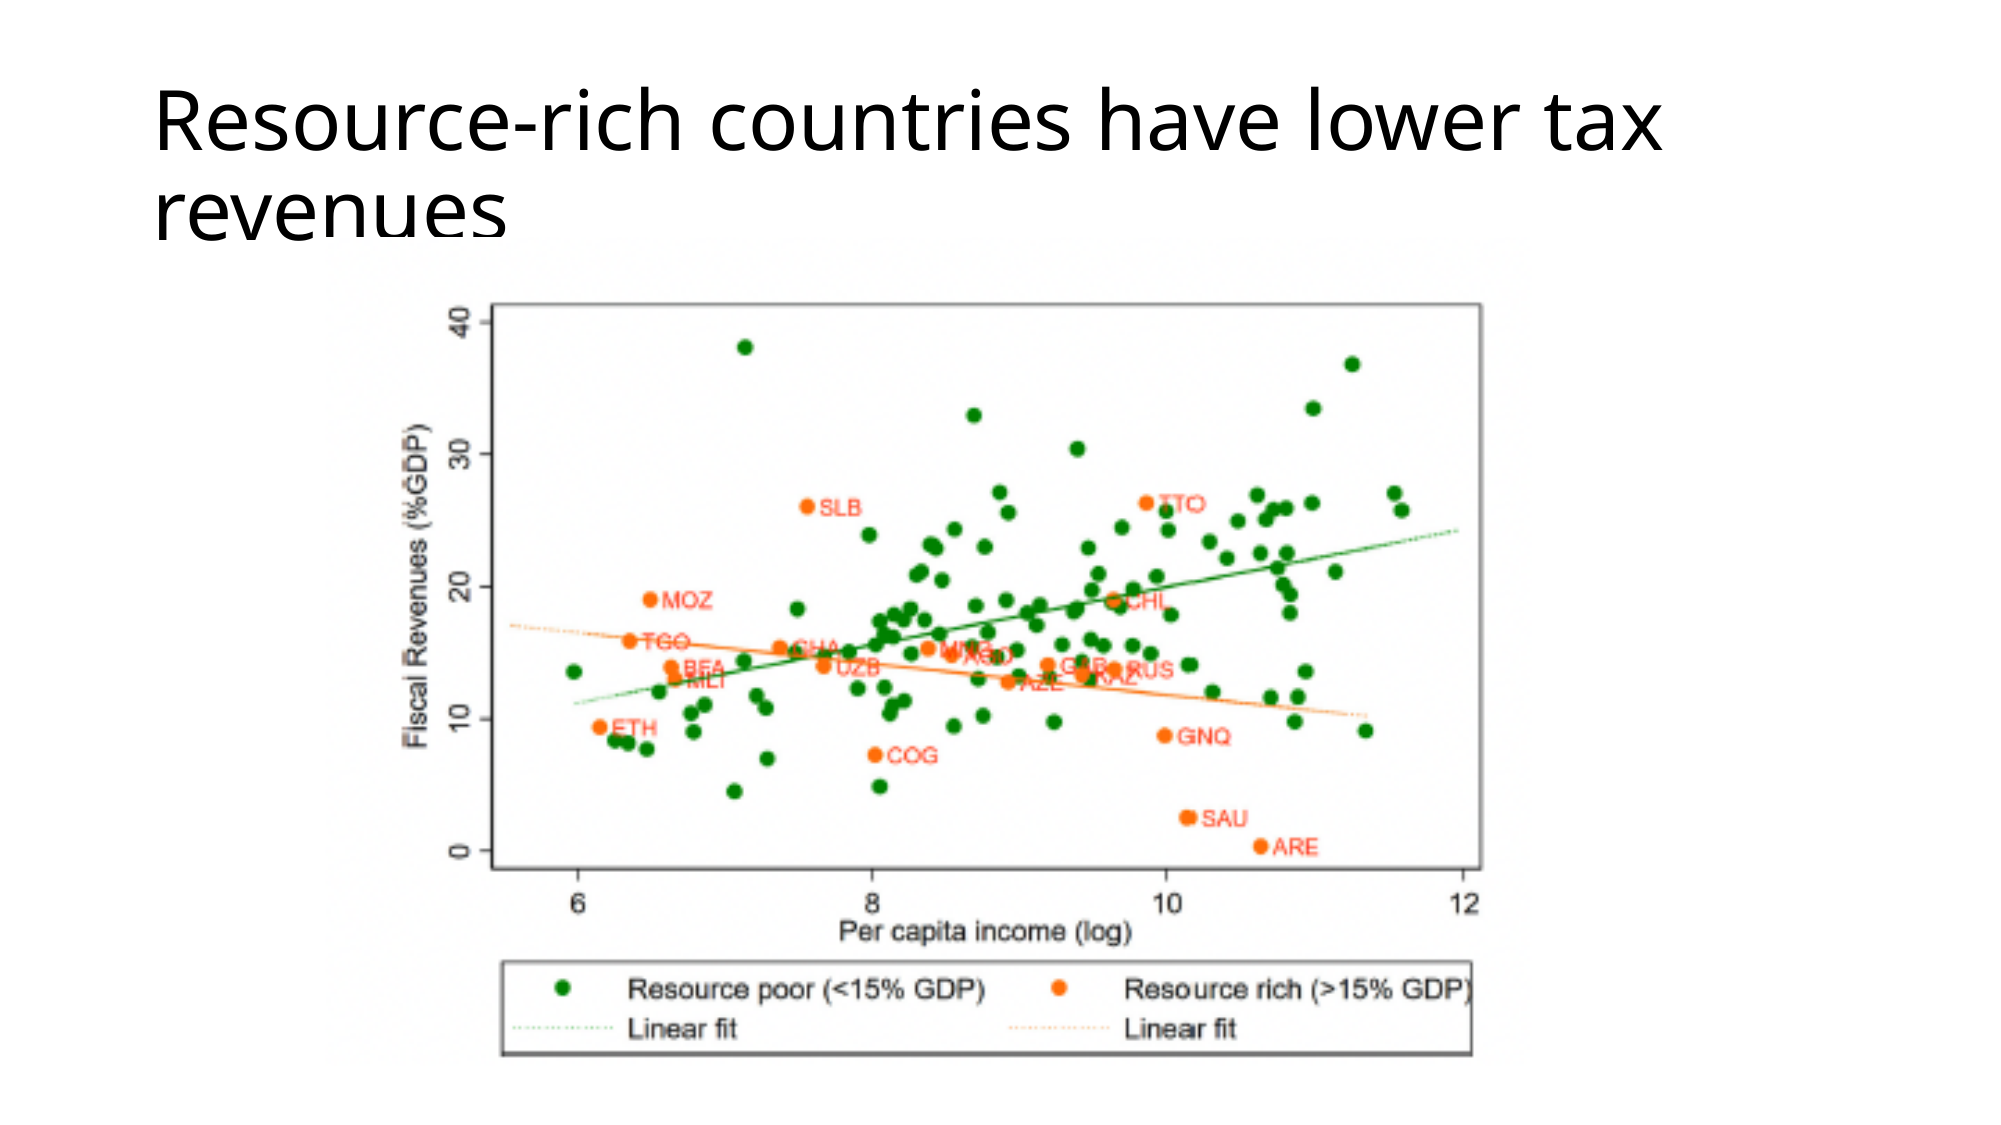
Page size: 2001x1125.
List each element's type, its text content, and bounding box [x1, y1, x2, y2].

picture [325, 237, 1532, 1066]
title Resource-rich countries have lower tax revenues [137, 59, 1863, 278]
